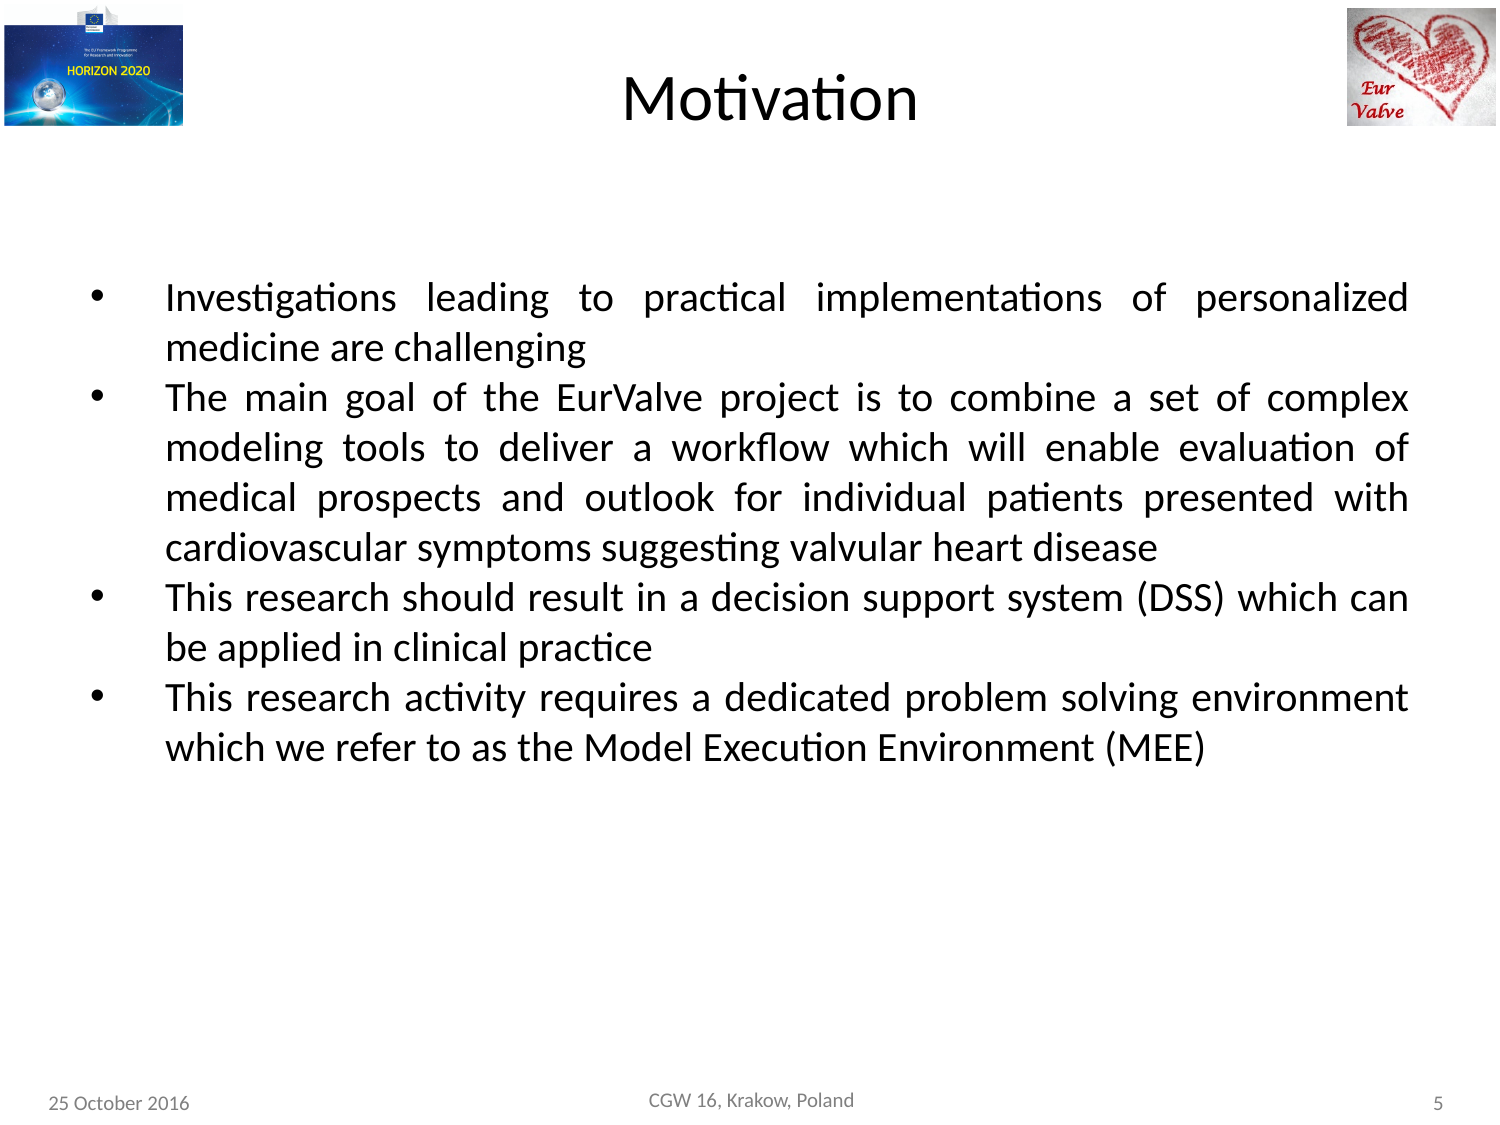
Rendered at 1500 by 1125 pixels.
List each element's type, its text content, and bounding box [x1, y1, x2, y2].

title Motivation [236, 0, 1305, 188]
list Investigations leading to practical implementations of personalized medicine are challenging The main goal of the EurValve project is to combine a set of complex modeling tools to deliver a workflow which will enable evaluation of medical prospects and outlook for individual patients presented with cardiovascular symptoms suggesting valvular heart disease This research should result in a decision support system (DSS) which can be applied in clinical practice This research activity requires a dedicated problem solving environment which we refer to as the Model Execution Environment (MEE) [75, 262, 1425, 1005]
picture [1347, 8, 1496, 126]
